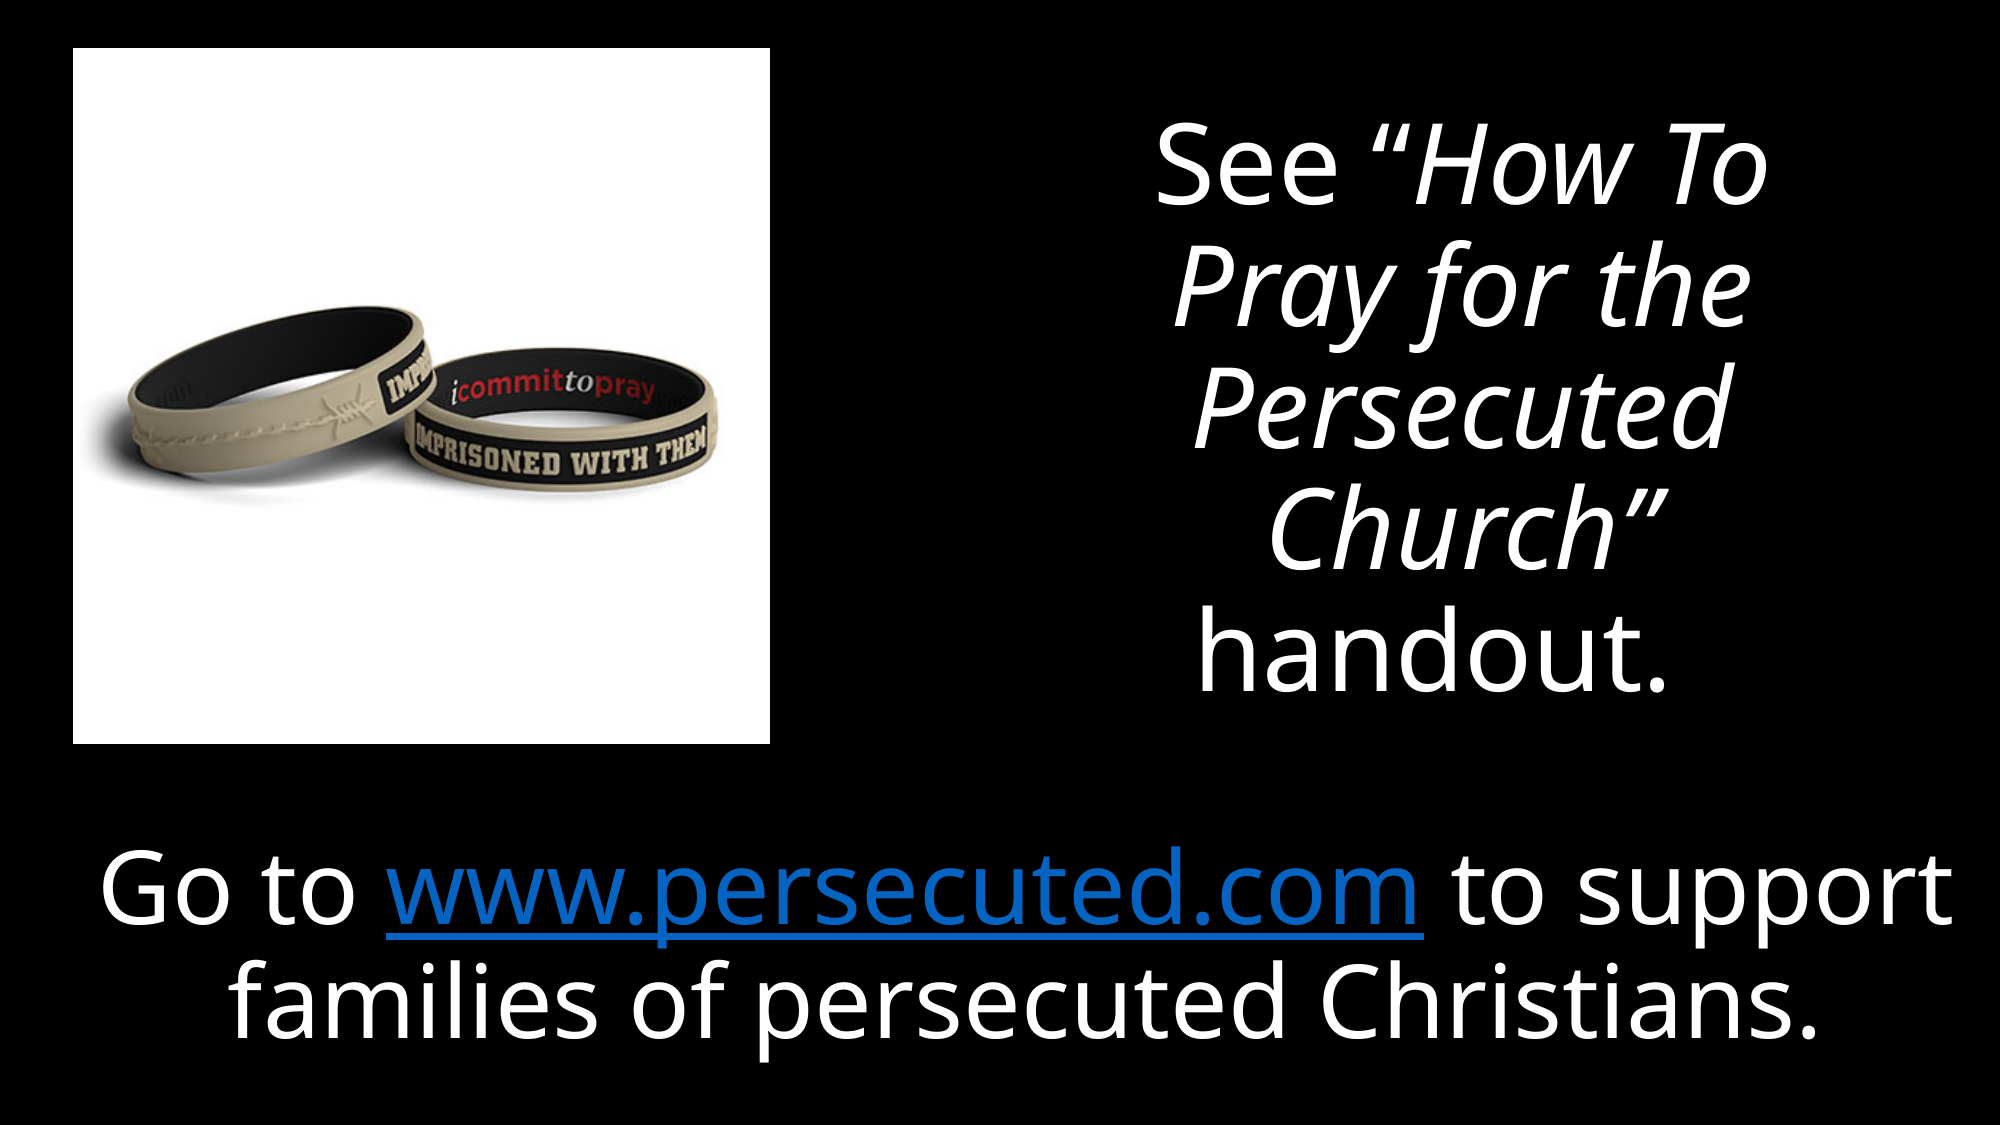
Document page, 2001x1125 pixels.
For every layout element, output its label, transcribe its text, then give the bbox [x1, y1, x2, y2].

text_box Go to www.persecuted.com to support families of persecuted Christians. [52, 812, 2000, 1068]
picture [73, 48, 770, 744]
title See “How To Pray for the Persecuted Church” handout. [1068, 0, 1857, 723]
